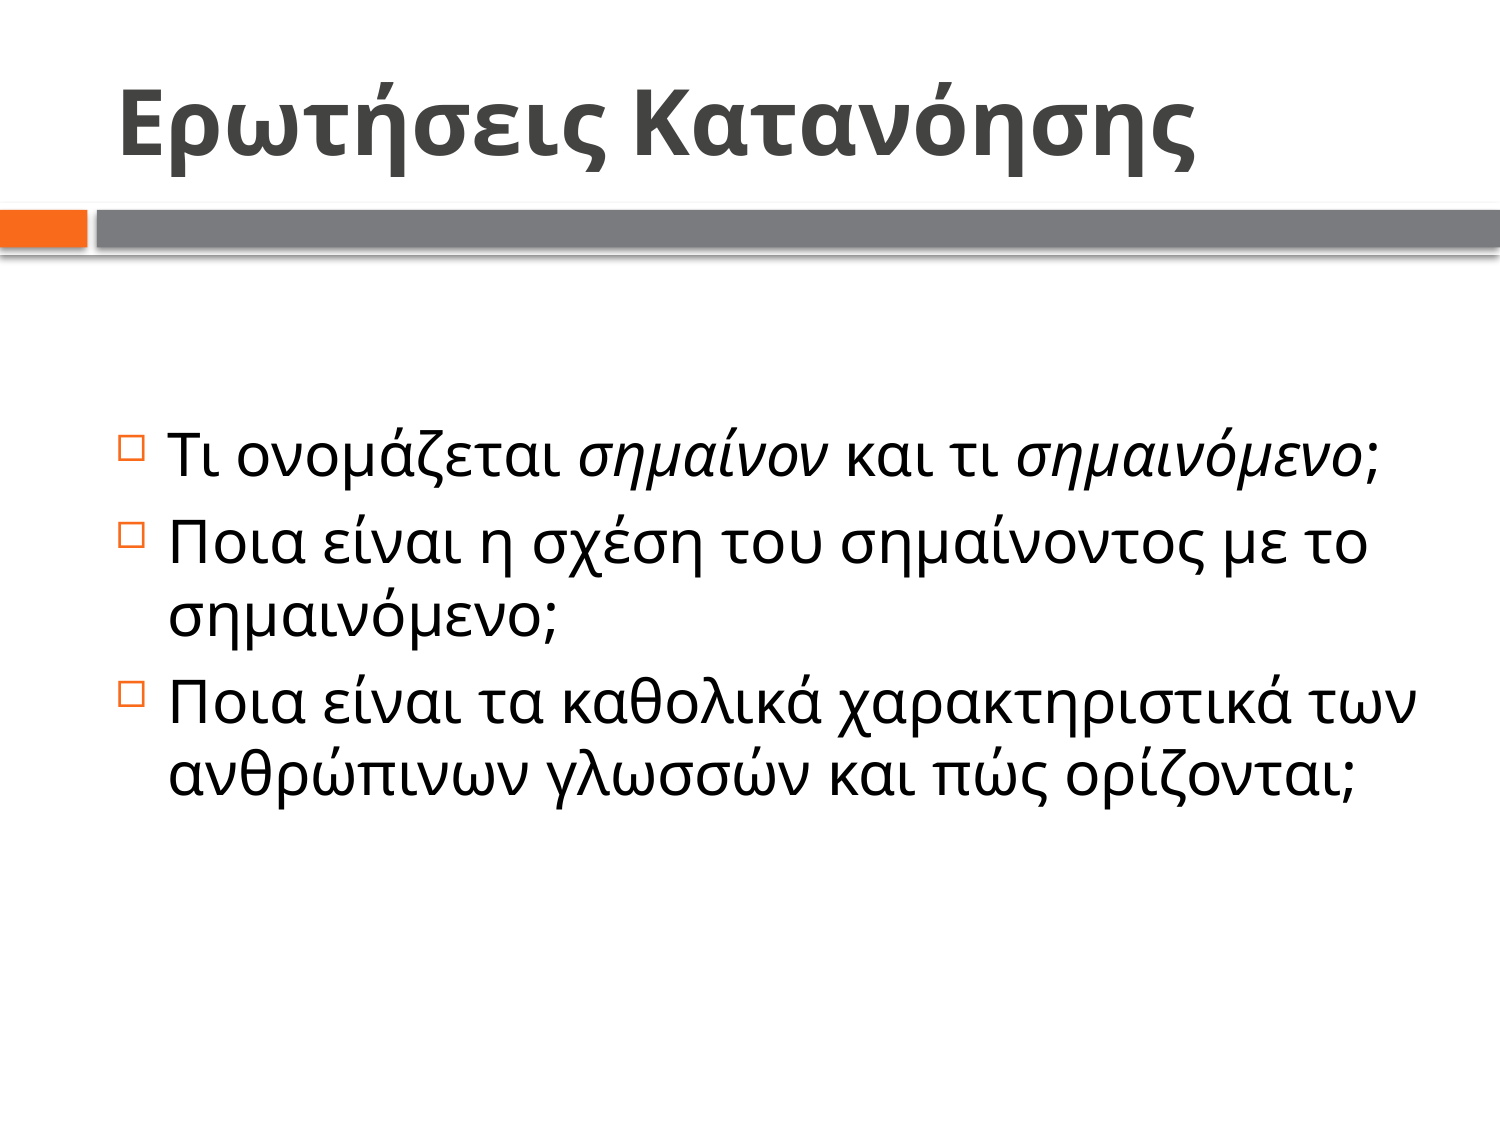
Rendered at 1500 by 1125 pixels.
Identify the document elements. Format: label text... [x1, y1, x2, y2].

title Ερωτήσεις Κατανόησης [100, 37, 1439, 201]
list Τι ονομάζεται σημαίνον και τι σημαινόμενο; Ποια είναι η σχέση του σημαίνοντος με το σημαινόμενο; Ποια είναι τα καθολικά χαρακτηριστικά των ανθρώπινων γλωσσών και πώς ορίζονται; [100, 408, 1439, 953]
